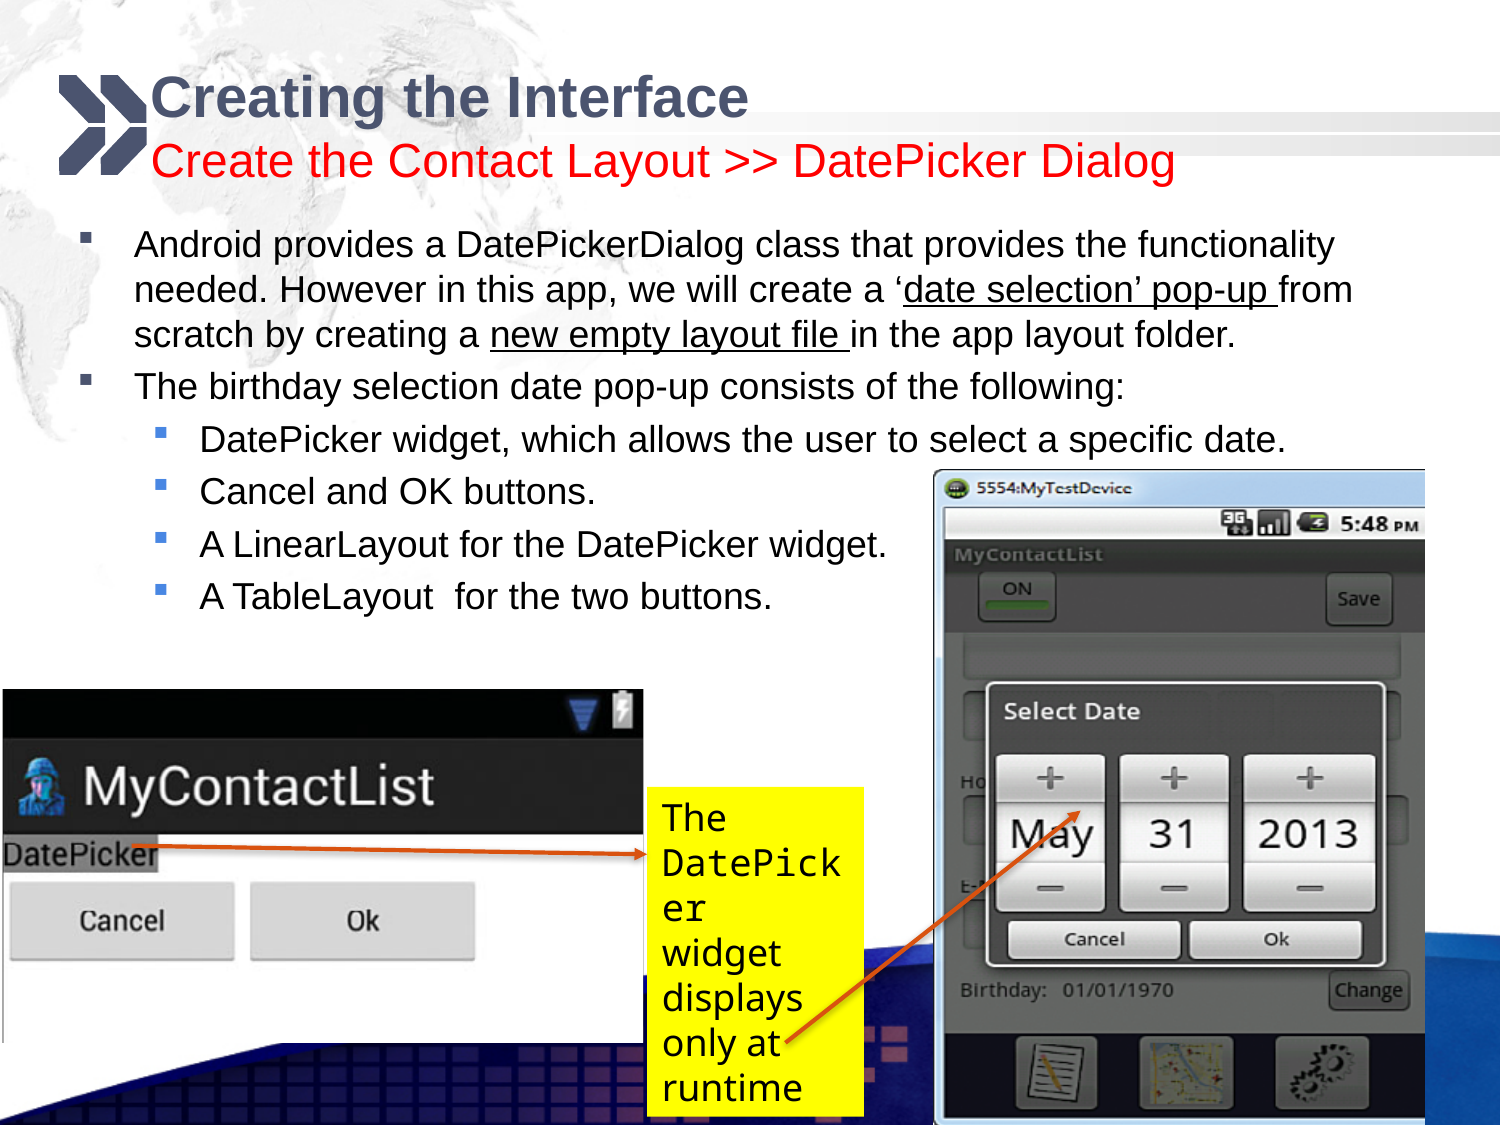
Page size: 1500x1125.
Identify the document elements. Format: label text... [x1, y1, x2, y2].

text_box The DatePicker widget displays only at runtime [647, 786, 864, 1117]
text_box Creating the Interface Create the Contact Layout >> DatePicker Dialog [135, 54, 1474, 192]
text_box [785, 810, 1081, 1044]
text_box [131, 845, 648, 855]
picture [0, 0, 1500, 1125]
list Android provides a DatePickerDialog class that provides the functionality needed. However in this app, we will create a ‘date selection’ pop-up from scratch by creating a new empty layout file in the app layout folder. The birthday selection date pop-up consists of the following: DatePicker widget, which allows the user to select a specific date. Cancel and OK buttons. A LinearLayout for the DatePicker widget. A TableLayout for the two buttons. [62, 212, 1426, 670]
